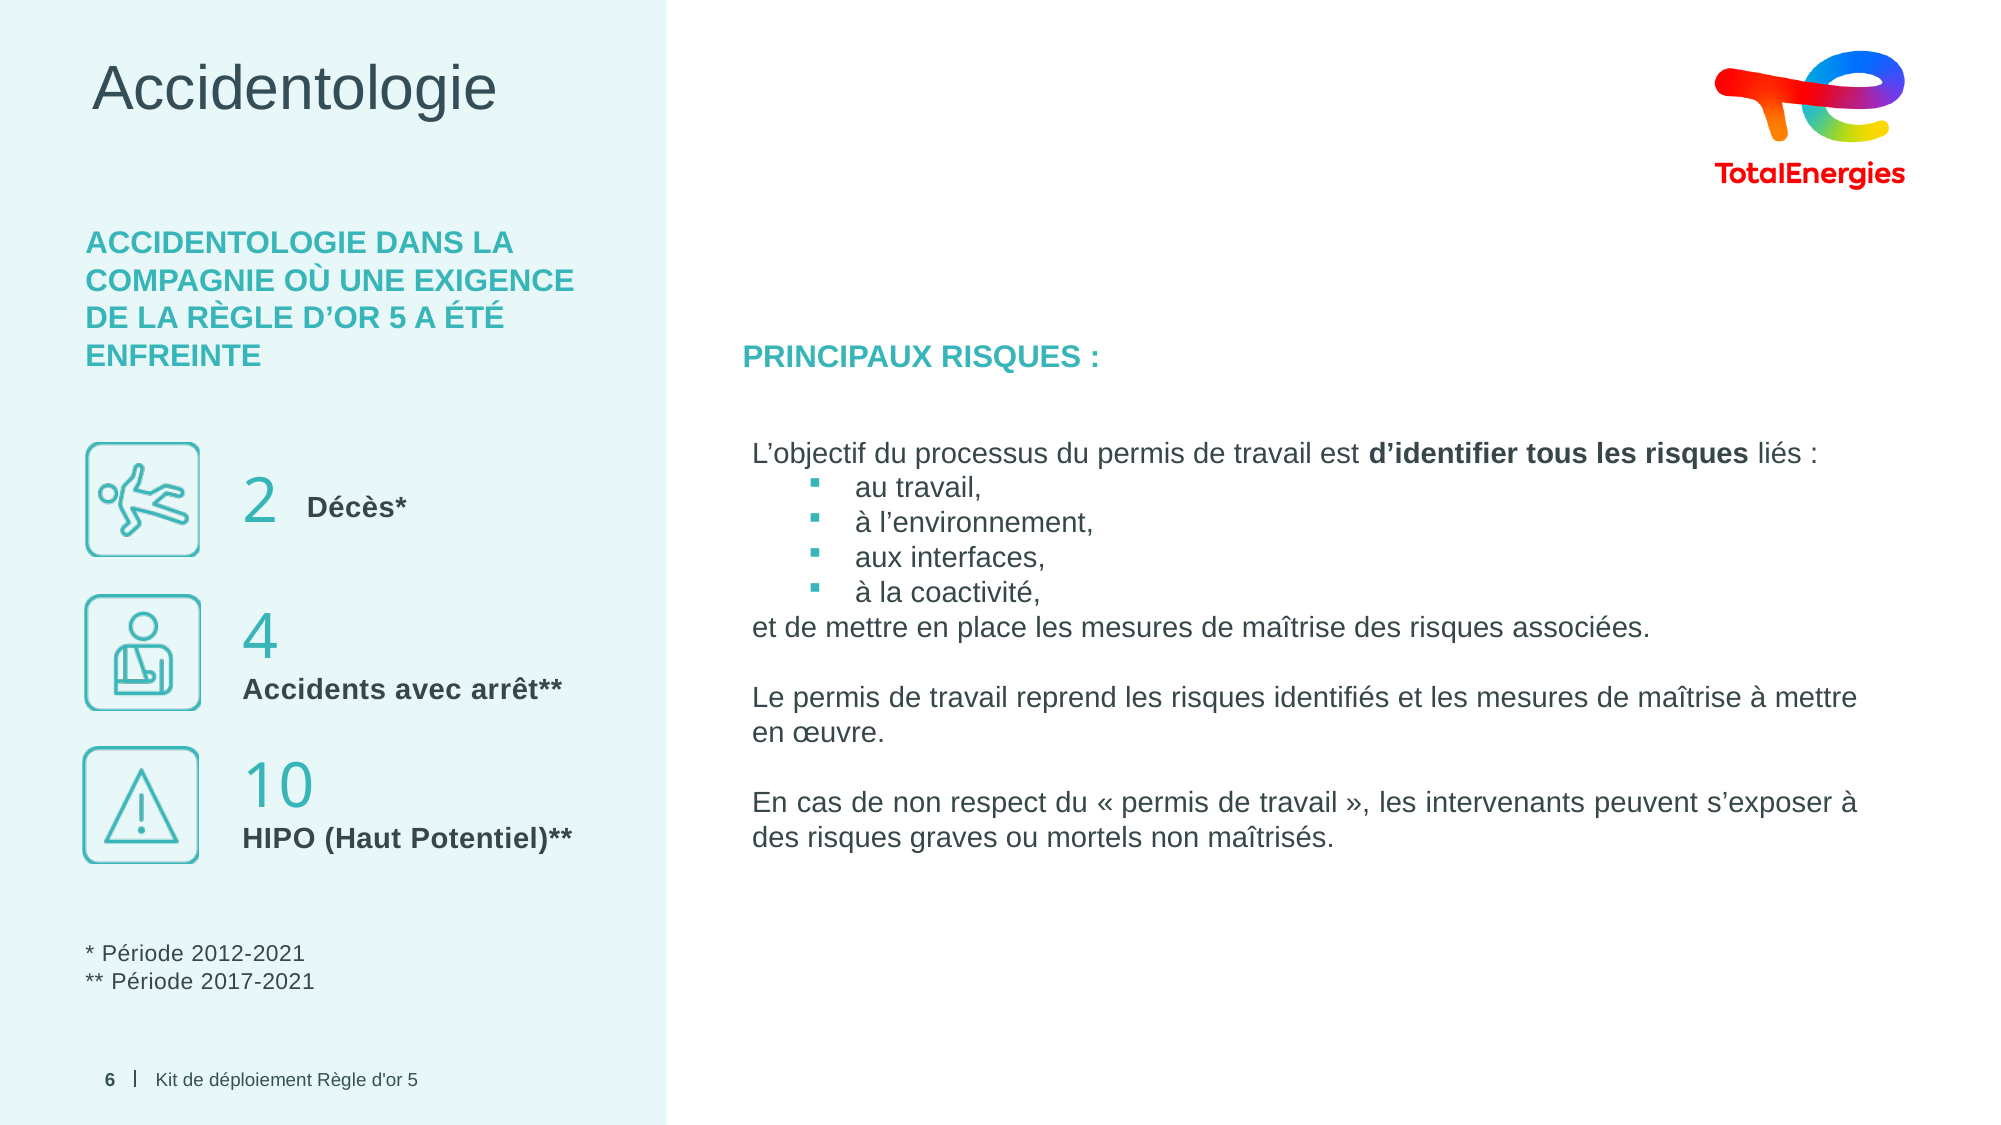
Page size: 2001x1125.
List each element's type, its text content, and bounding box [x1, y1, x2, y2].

picture [82, 746, 199, 864]
text_box 10 [242, 742, 372, 820]
text_box 4 [242, 593, 361, 671]
text_box Décès* [306, 485, 549, 523]
text_box HIPO (Haut Potentiel)** [242, 817, 589, 855]
picture [84, 594, 201, 711]
text_box [0, 0, 668, 1125]
slide_number 6 [35, 1058, 131, 1100]
text_box ACCIDENTOLOGIE DANS LA COMPAGNIE OÙ UNE EXIGENCE DE LA RÈGLE D’OR 5 A ÉTÉ ENFREINTE [85, 222, 582, 373]
picture [1688, 24, 1931, 216]
title Accidentologie [77, 39, 1672, 206]
text_box * Période 2012-2021 ** Période 2017-2021 [85, 936, 598, 994]
footer Kit de déploiement Règle d'or 5 [140, 1058, 732, 1100]
picture [85, 441, 200, 557]
text_box 2 [242, 458, 289, 536]
text_box L’objectif du processus du permis de travail est d’identifier tous les risques liés : au travail, à l’environnement, aux interfaces, à la coactivité, et de mettre en place les mesures de maîtrise des risques associées. Le permis de travail reprend les risques identifiés et les mesures de maîtrise à mettre en œuvre. En cas de non respect du « permis de travail », les intervenants peuvent s’exposer à des risques graves ou mortels non maîtrisés. [752, 431, 1860, 889]
text_box PRINCIPAUX RISQUES : [742, 336, 1869, 412]
text_box Accidents avec arrêt** [242, 668, 589, 706]
